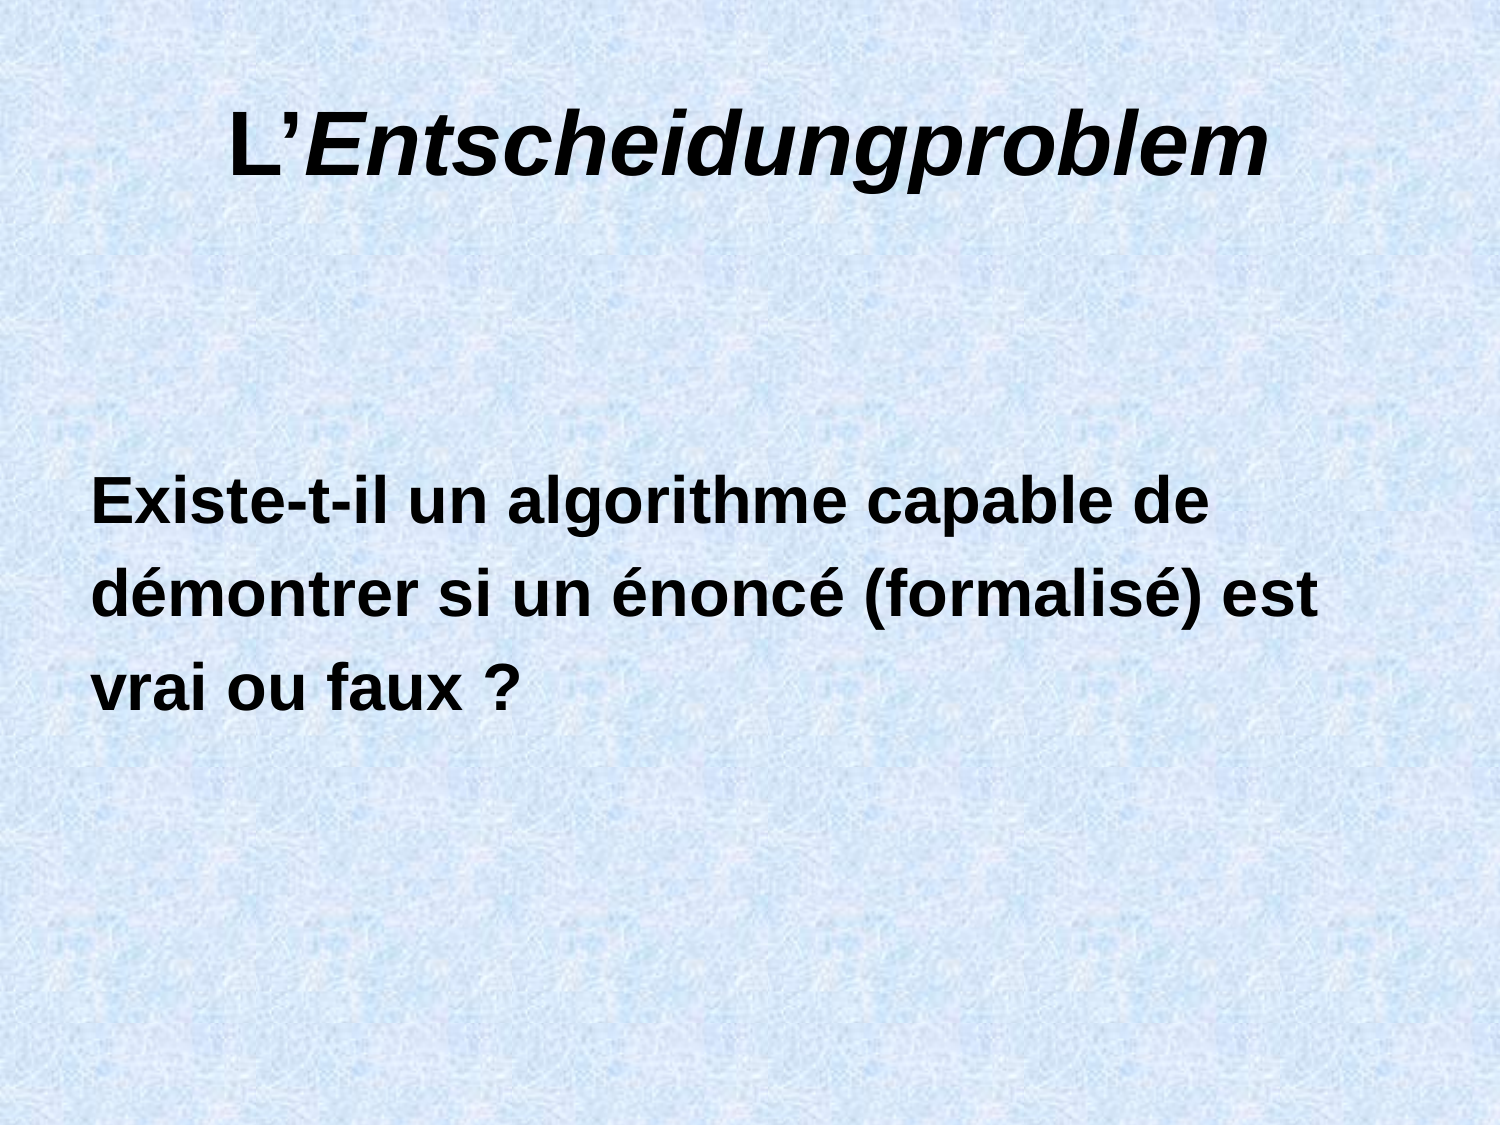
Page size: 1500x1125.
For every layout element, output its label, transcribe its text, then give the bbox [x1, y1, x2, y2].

title L’Entscheidungproblem [75, 45, 1425, 233]
list Existe-t-il un algorithme capable de démontrer si un énoncé (formalisé) est vrai ou faux ? [75, 262, 1425, 1005]
picture [0, 0, 1500, 1125]
